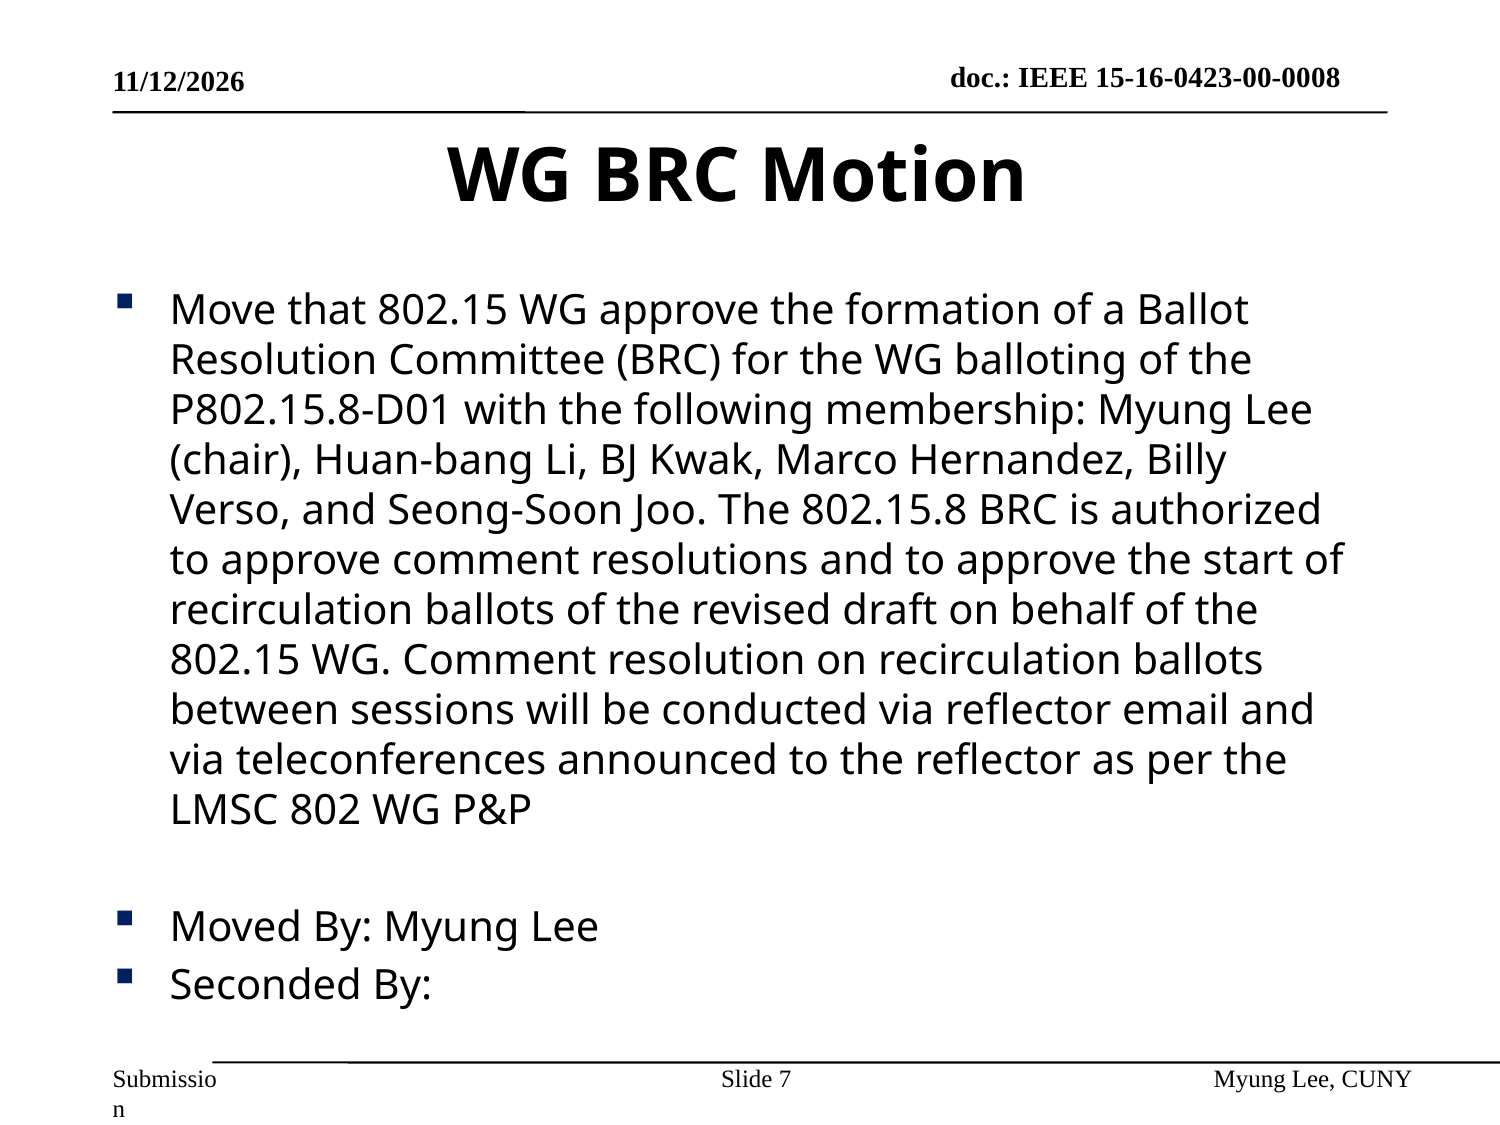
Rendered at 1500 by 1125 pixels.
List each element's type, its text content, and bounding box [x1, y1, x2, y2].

title WG BRC Motion [100, 83, 1376, 259]
slide_number Slide 7 [712, 1061, 800, 1093]
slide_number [112, 61, 376, 98]
footer Myung Lee, CUNY [855, 1061, 1413, 1124]
list Move that 802.15 WG approve the formation of a Ballot Resolution Committee (BRC) for the WG balloting of the P802.15.8-D01 with the following membership: Myung Lee (chair), Huan-bang Li, BJ Kwak, Marco Hernandez, Billy Verso, and Seong-Soon Joo. The 802.15.8 BRC is authorized to approve comment resolutions and to approve the start of recirculation ballots of the revised draft on behalf of the 802.15 WG. Comment resolution on recirculation ballots between sessions will be conducted via reflector email and via teleconferences announced to the reflector as per the LMSC 802 WG P&P Moved By: Myung Lee Seconded By: [98, 274, 1374, 951]
